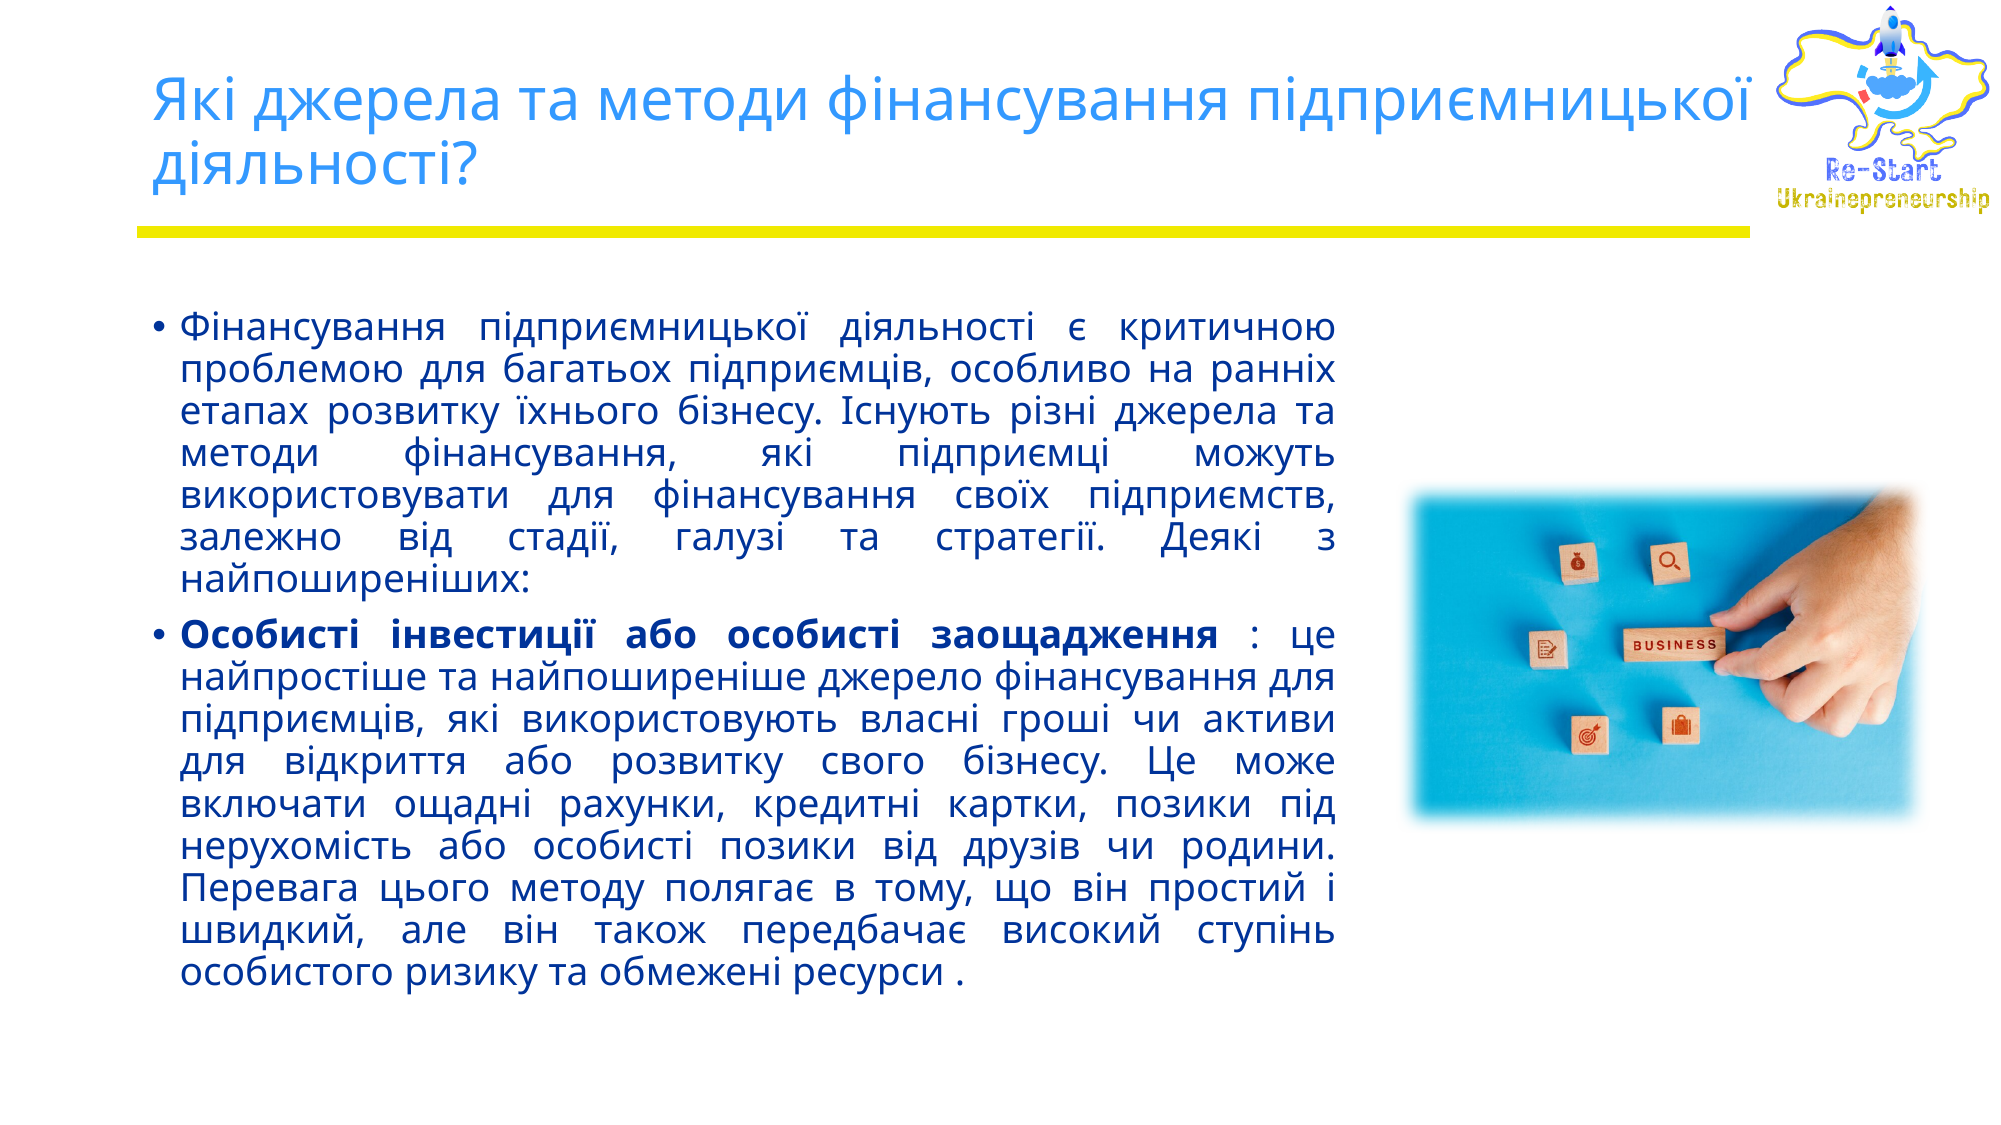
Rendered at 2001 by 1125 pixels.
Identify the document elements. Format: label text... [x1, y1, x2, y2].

picture [1396, 478, 1930, 834]
title Які джерела та методи фінансування підприємницької діяльності? [137, 59, 1863, 278]
picture [1776, 5, 1990, 218]
list Фінансування підприємницької діяльності є критичною проблемою для багатьох підприємців, особливо на ранніх етапах розвитку їхнього бізнесу. Існують різні джерела та методи фінансування, які підприємці можуть використовувати для фінансування своїх підприємств, залежно від стадії, галузі та стратегії. Деякі з найпоширеніших: Особисті інвестиції або особисті заощадження : це найпростіше та найпоширеніше джерело фінансування для підприємців, які використовують власні гроші чи активи для відкриття або розвитку свого бізнесу. Це може включати ощадні рахунки, кредитні картки, позики під нерухомість або особисті позики від друзів чи родини. Перевага цього методу полягає в тому, що він простий і швидкий, але він також передбачає високий ступінь особистого ризику та обмежені ресурси . [137, 299, 1352, 1014]
